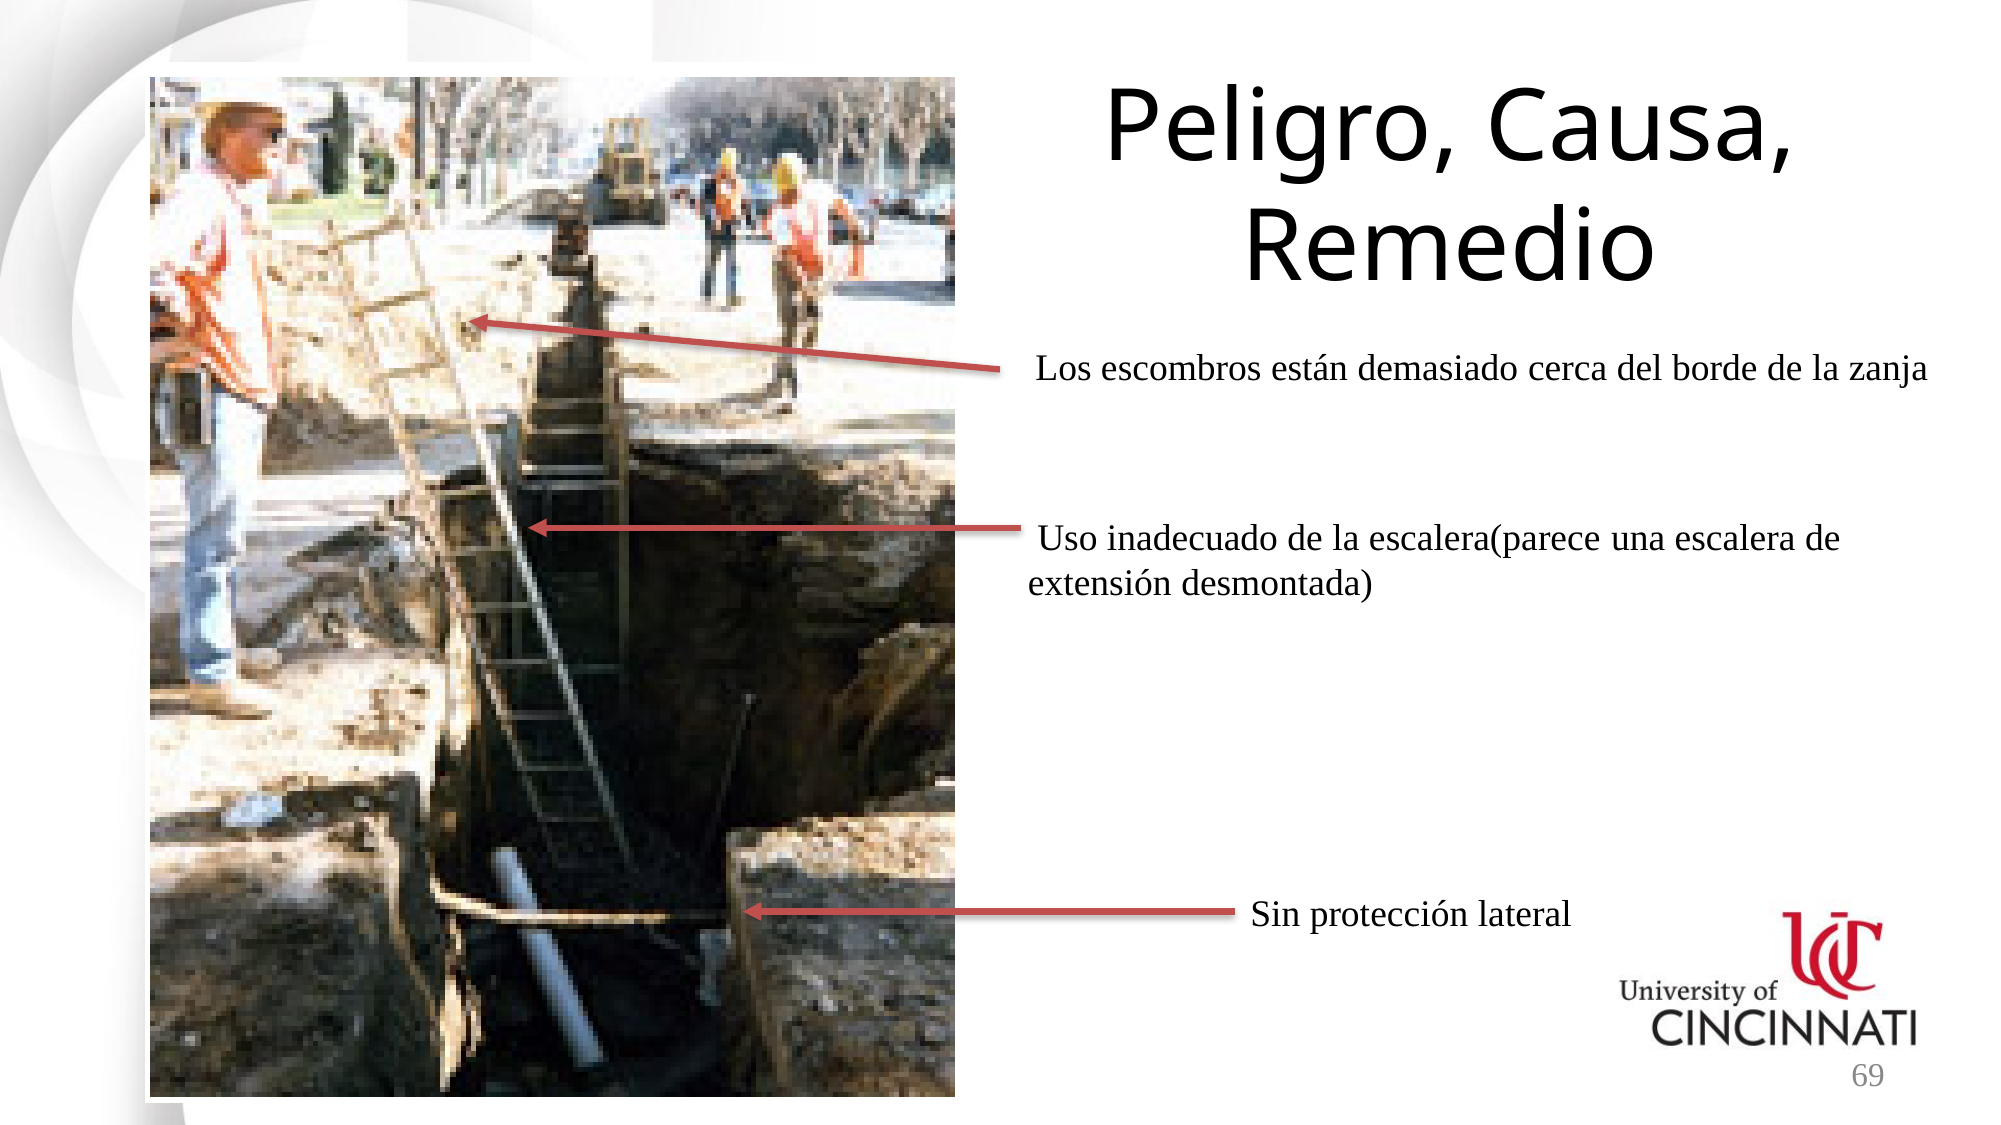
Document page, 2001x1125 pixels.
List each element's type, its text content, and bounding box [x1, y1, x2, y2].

text_box Sin protección lateral [1235, 881, 1611, 942]
slide_number 69 [1433, 1042, 1900, 1103]
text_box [468, 321, 1001, 370]
picture [0, 0, 2001, 1125]
text_box Uso inadecuado de la escalera(parece una escalera de extensión desmontada) [1012, 505, 1912, 611]
text_box Los escombros están demasiado cerca del borde de la zanja [1010, 335, 1960, 396]
title Peligro, Causa, Remedio [999, 62, 1900, 298]
